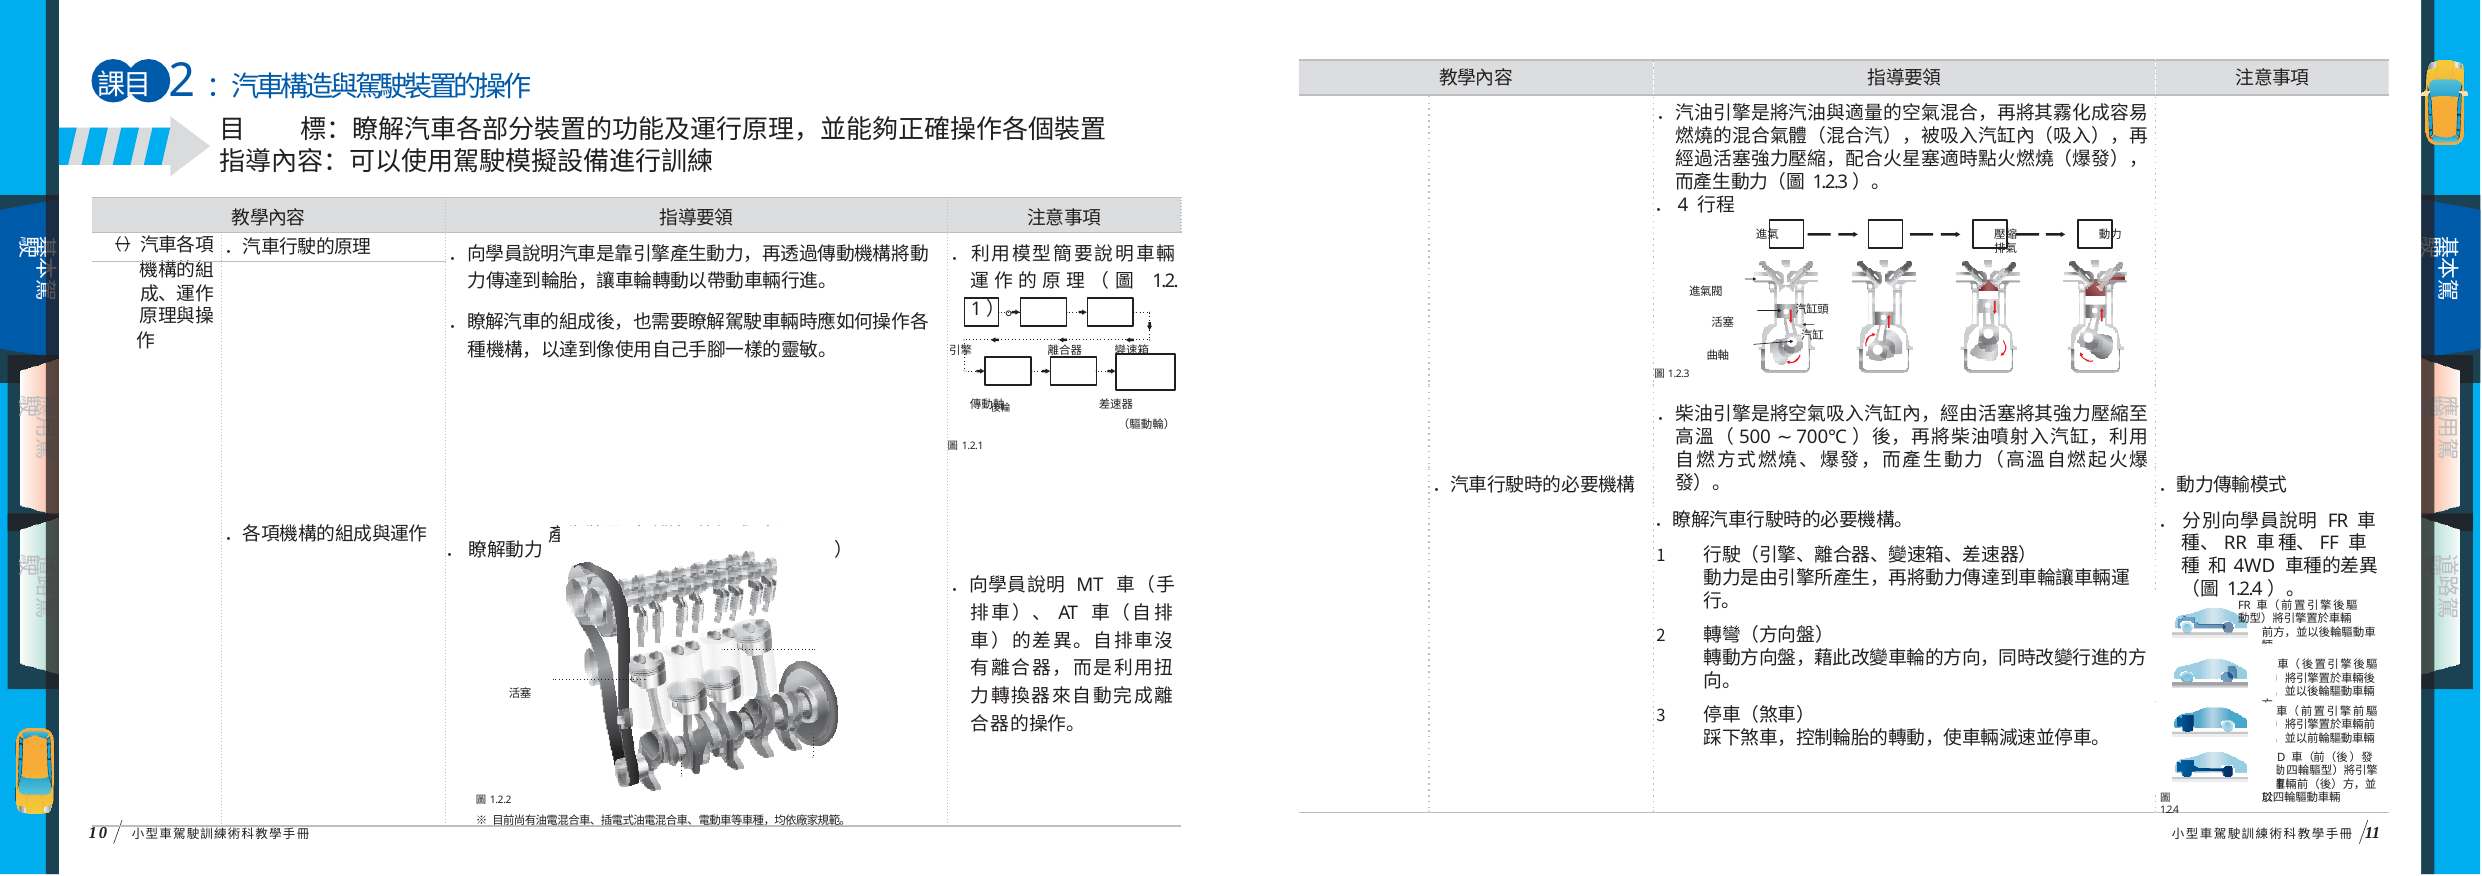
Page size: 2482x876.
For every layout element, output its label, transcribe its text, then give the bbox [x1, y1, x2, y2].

text_box [0, 699, 4, 875]
text_box [2473, 0, 2481, 194]
text_box 4.0 [2468, 1, 2476, 194]
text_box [58, 115, 2277, 652]
text_box [4, 2, 11, 194]
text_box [2145, 643, 2277, 793]
text_box [0, 695, 9, 875]
text_box [2476, 698, 2481, 875]
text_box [2476, 194, 2481, 690]
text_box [11, 0, 2468, 875]
text_box [0, 0, 8, 193]
text_box 4.5 [2472, 194, 2476, 690]
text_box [0, 194, 4, 690]
text_box 4.0 [2471, 698, 2476, 875]
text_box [552, 525, 853, 797]
